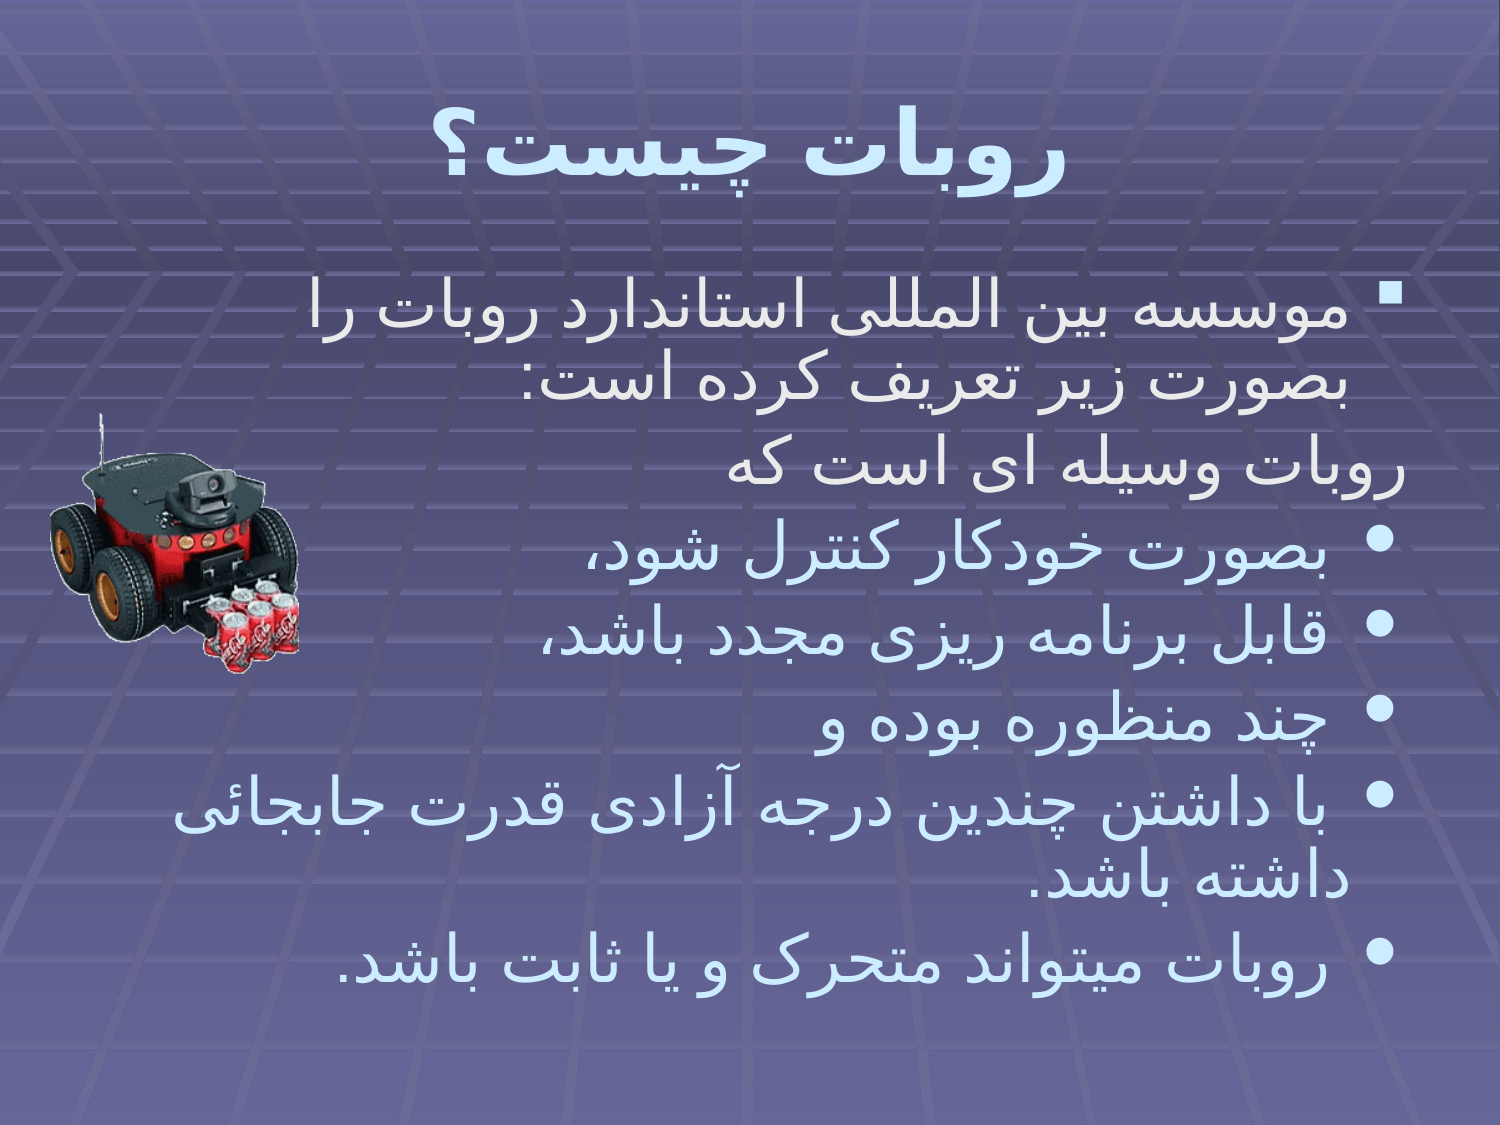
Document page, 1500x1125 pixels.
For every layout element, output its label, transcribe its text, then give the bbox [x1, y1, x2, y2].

list موسسه بین المللی استاندارد روبات را بصورت زیر تعریف کرده است: روبات وسیله ای است که بصورت خودکار کنترل شود، قابل برنامه ریزی مجدد باشد، چند منظوره بوده و با داشتن چندین درجه آزادی قدرت جابجائی داشته باشد. روبات میتواند متحرک و یا ثابت باشد. [74, 262, 1425, 1000]
title روبات چیست؟ [74, 44, 1425, 233]
picture [49, 412, 299, 676]
